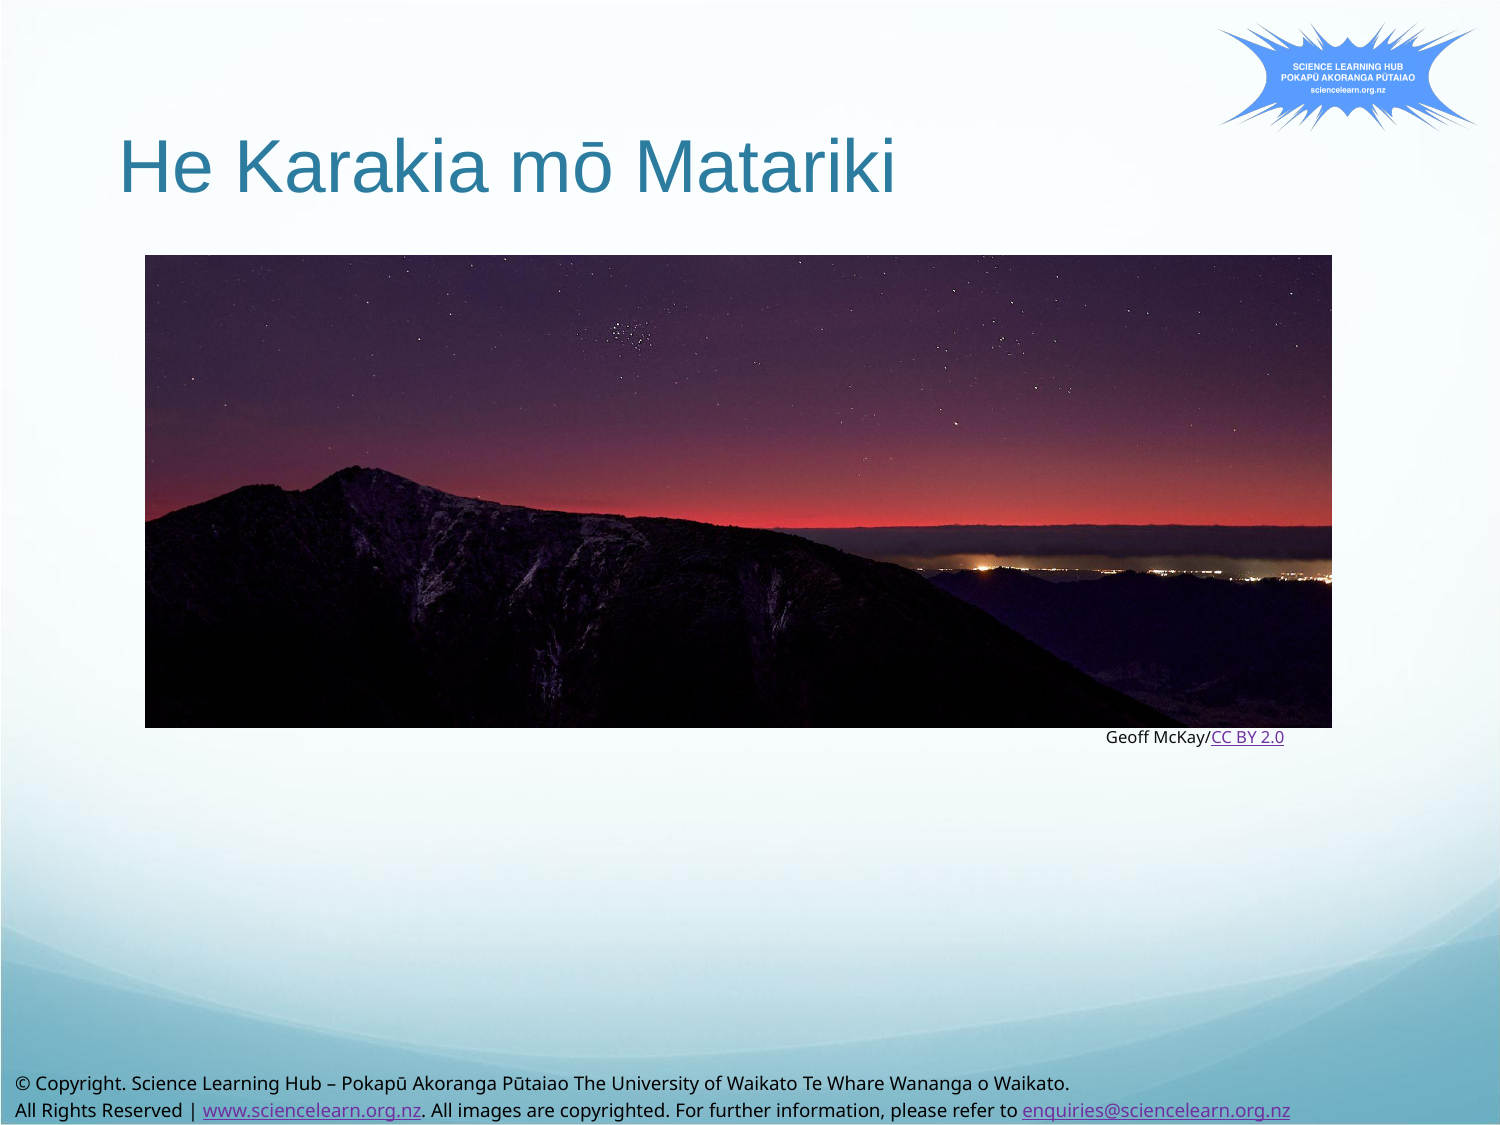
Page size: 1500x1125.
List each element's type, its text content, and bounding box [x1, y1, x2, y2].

title He Karakia mō Matariki [103, 59, 1397, 278]
picture [0, 0, 1500, 1053]
text_box Geoff McKay/CC BY 2.0 [1090, 712, 1342, 786]
text_box © Copyright. Science Learning Hub – Pokapū Akoranga Pūtaiao The University of Waikato Te Whare Wananga o Waikato. All Rights Reserved | www.sciencelearn.org.nz. All images are copyrighted. For further information, please refer to enquiries@sciencelearn.org.nz [0, 1053, 1500, 1125]
